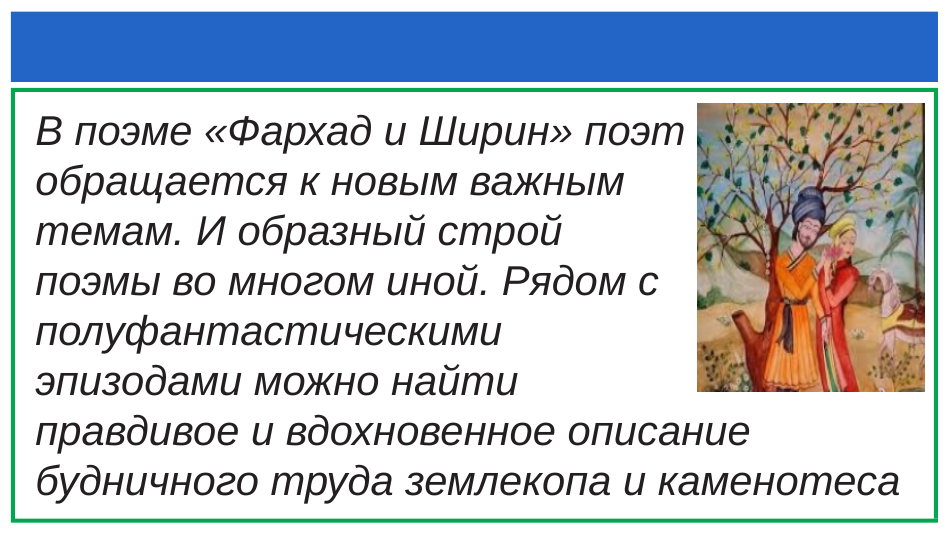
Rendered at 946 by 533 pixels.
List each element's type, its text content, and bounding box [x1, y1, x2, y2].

list В поэме «Фархад и Ширин» поэт обращается к новым важным темам. И образный строй поэмы во многом иной. Рядом с полуфантастическими эпизодами можно найти правдивое и вдохновенное описание будничного труда землекопа и каменотеса [35, 103, 911, 508]
picture [697, 103, 926, 392]
